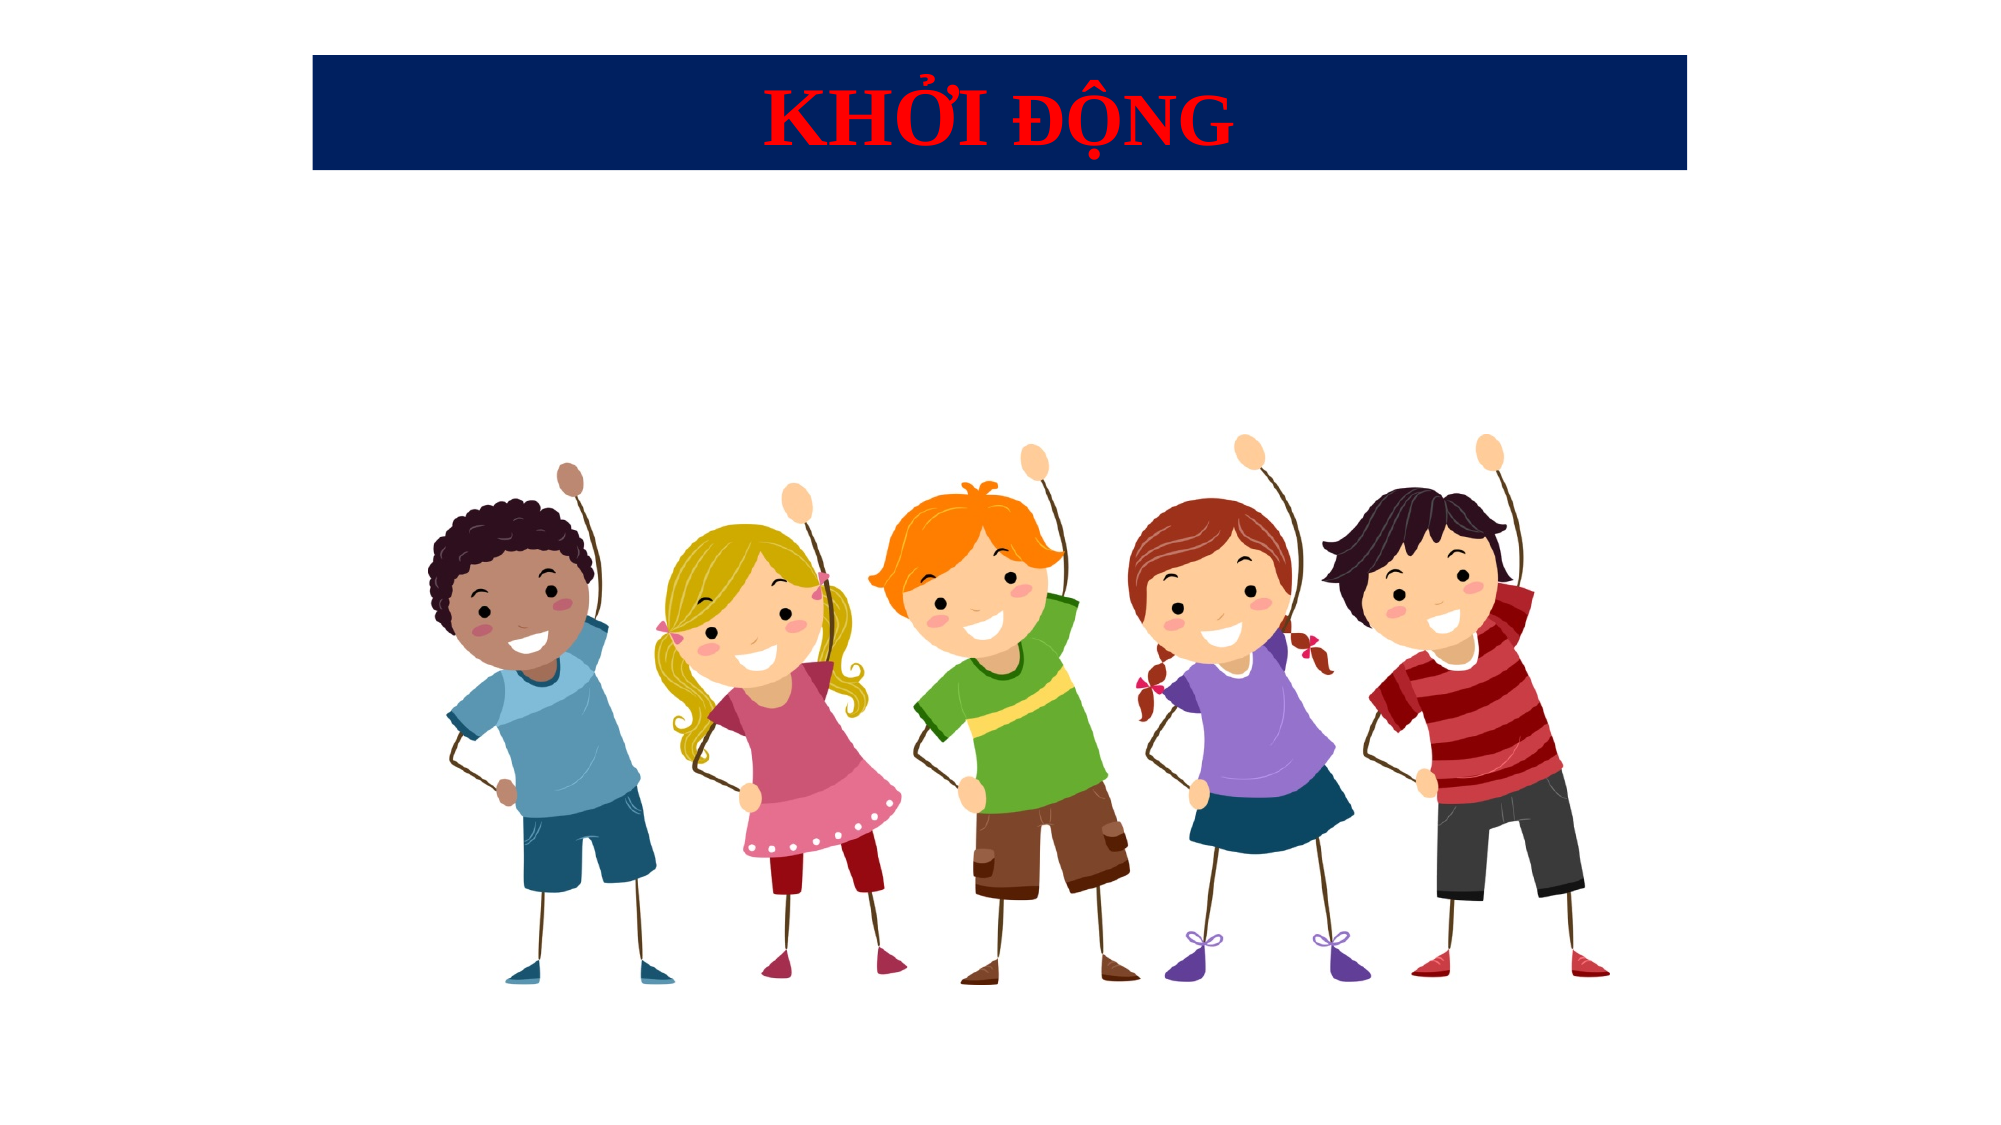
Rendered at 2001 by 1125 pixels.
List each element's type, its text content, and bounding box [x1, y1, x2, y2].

picture [428, 434, 1610, 985]
text_box KHỞI ĐỘNG [312, 55, 1688, 171]
